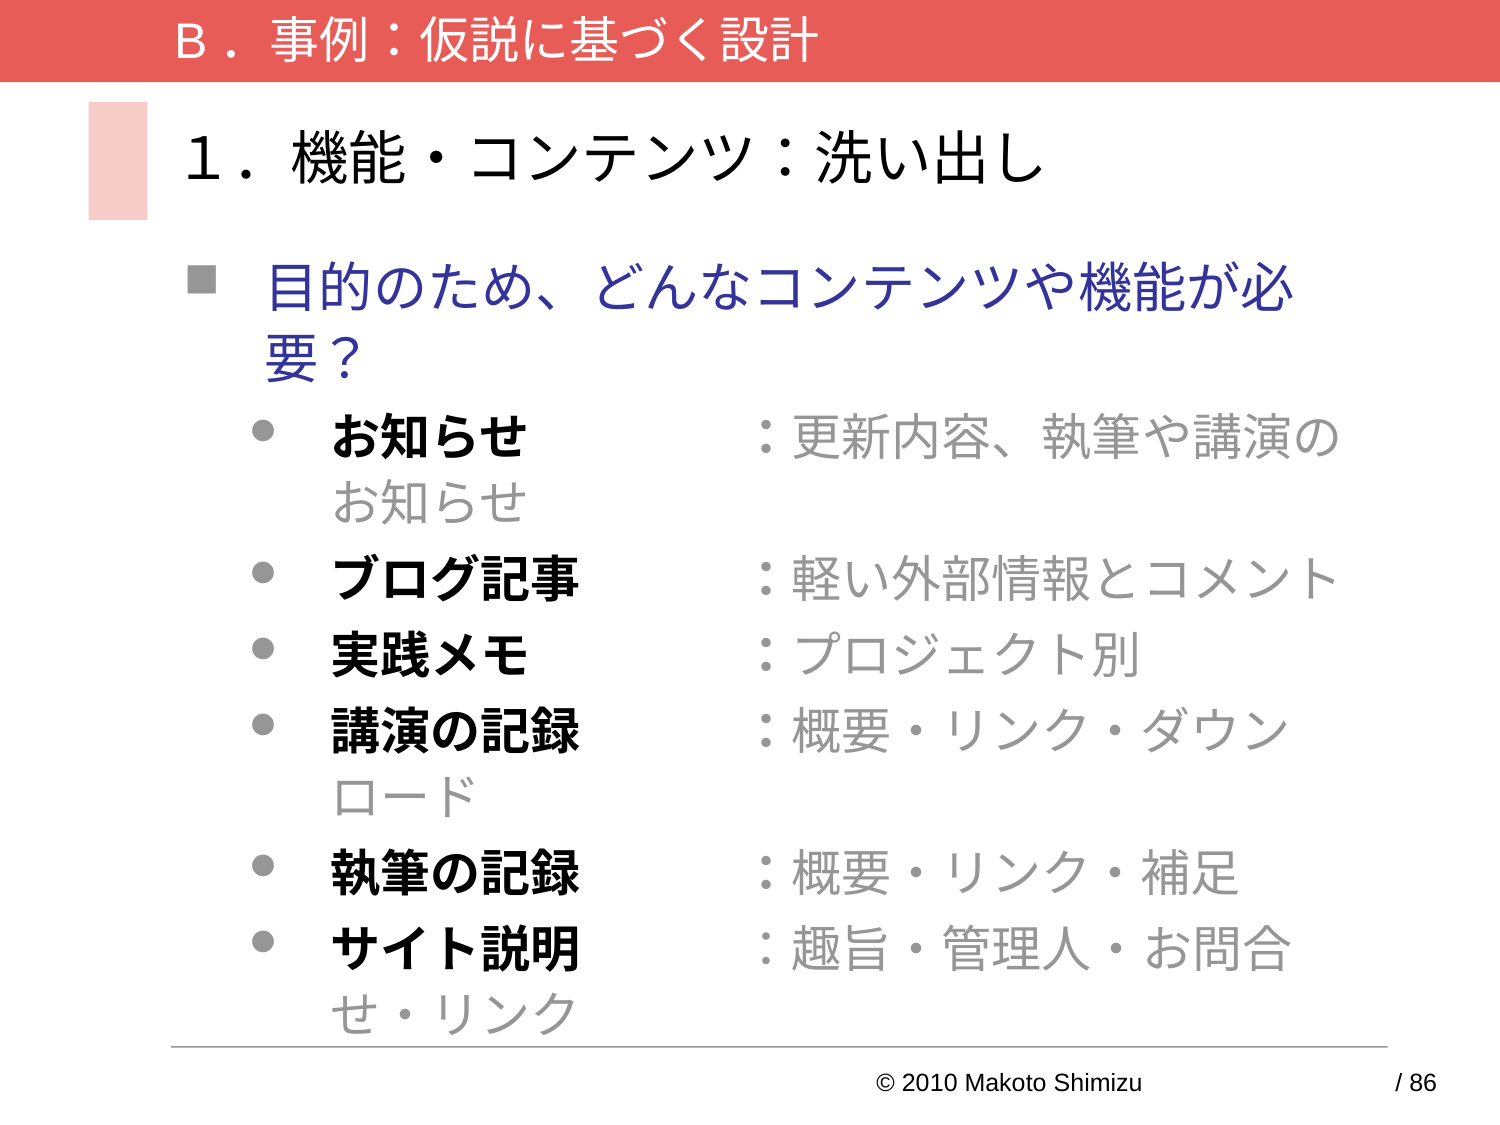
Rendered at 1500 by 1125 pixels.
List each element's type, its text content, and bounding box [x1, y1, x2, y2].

footer © 2010 Makoto Shimizu 8 [619, 1058, 1400, 1101]
text_box B．事例：仮説に基づく設計 [159, 5, 1392, 72]
list 目的のため、どんなコンテンツや機能が必要？ お知らせ ：更新内容、執筆や講演のお知らせ ブログ記事 ：軽い外部情報とコメント 実践メモ ：プロジェクト別 講演の記録 ：概要・リンク・ダウンロード 執筆の記録 ：概要・リンク・補足 サイト説明 ：趣旨・管理人・お問合せ・リンク [158, 238, 1392, 800]
title １．機能・コンテンツ：洗い出し [158, 89, 1392, 224]
